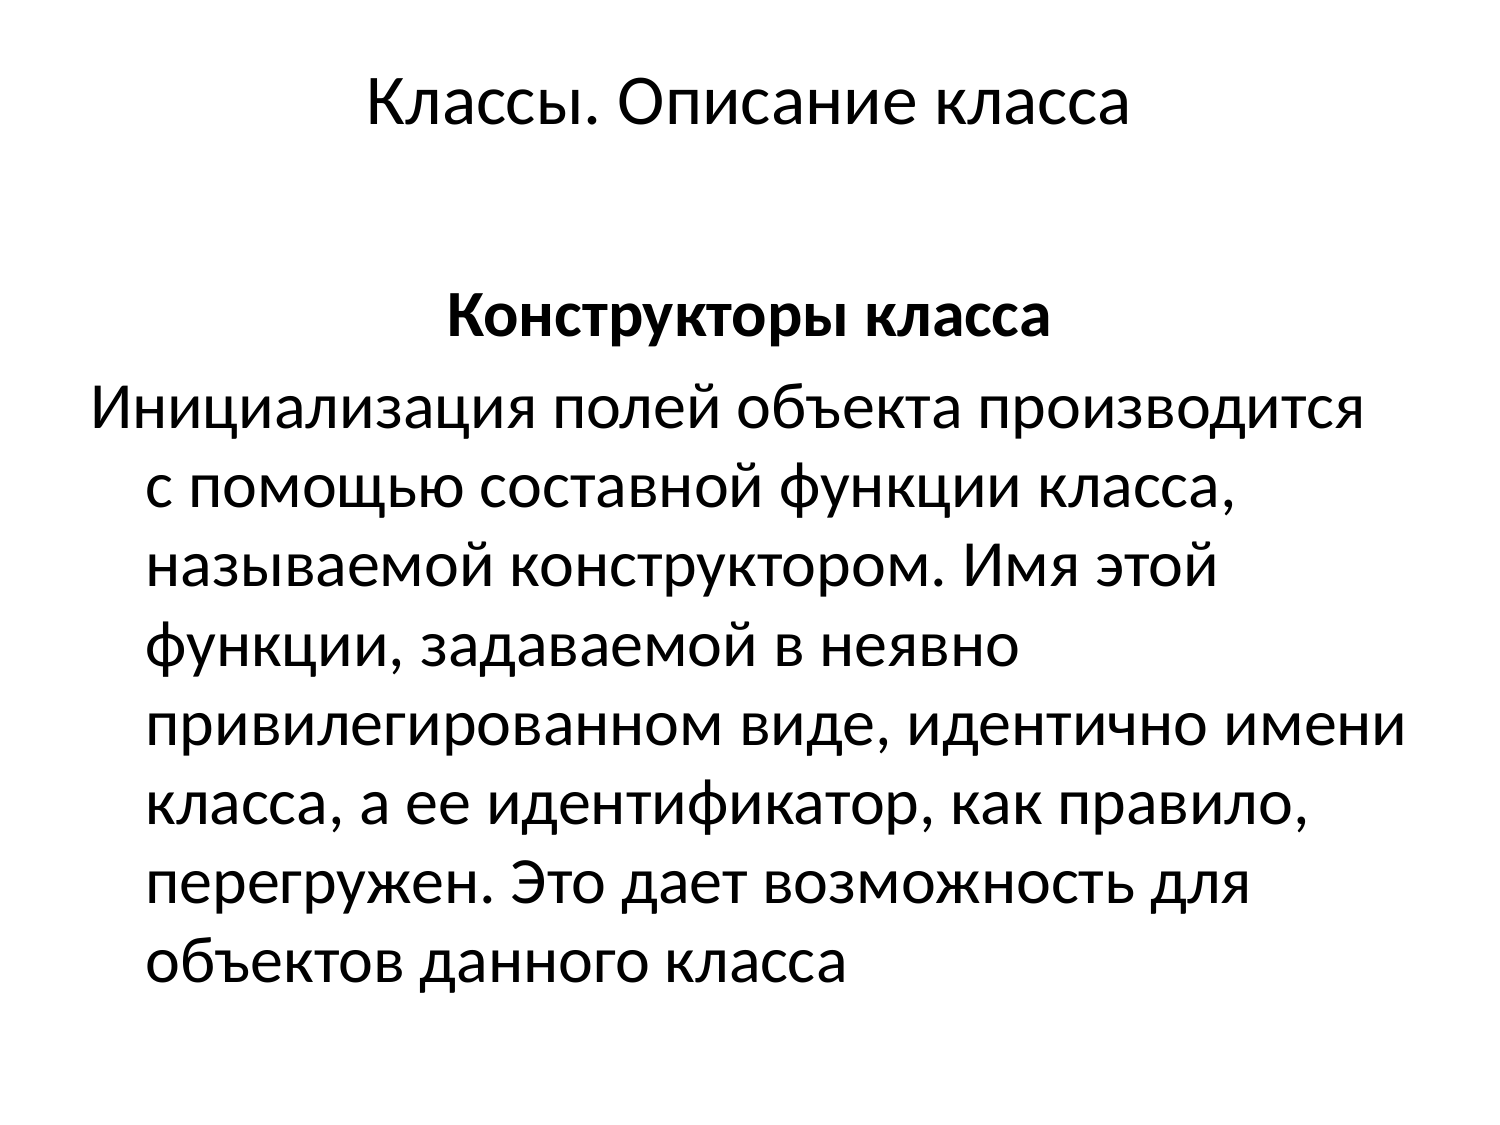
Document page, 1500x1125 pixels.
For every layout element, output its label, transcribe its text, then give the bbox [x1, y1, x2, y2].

list Конструкторы класса Инициализация полей объекта производится с помощью составной функции класса, называемой конструктором. Имя этой функции, задаваемой в неявно привилегированном виде, идентично имени класса, а ее идентификатор, как правило, перегружен. Это дает возможность для объектов данного класса [75, 262, 1425, 1005]
title Классы. Описание класса [75, 45, 1425, 233]
